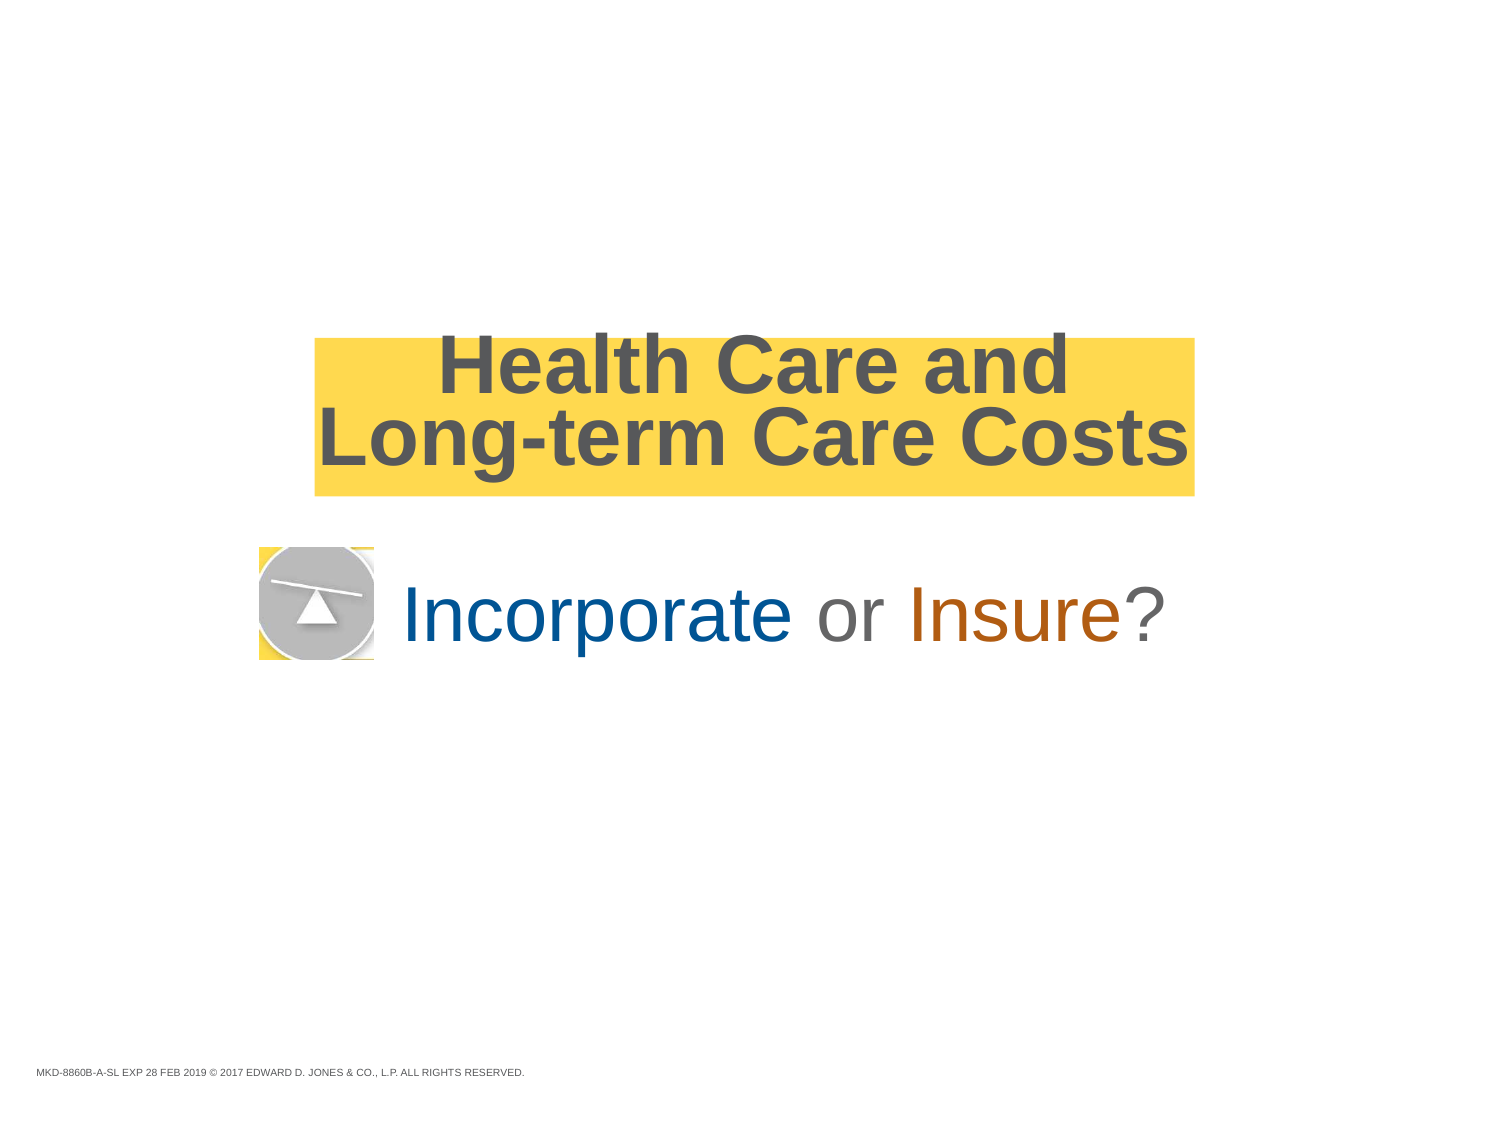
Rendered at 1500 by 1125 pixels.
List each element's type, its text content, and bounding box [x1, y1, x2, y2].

picture [259, 547, 374, 661]
text_box Incorporate or Insure? [401, 563, 1188, 640]
text_box MKD-8860B-A-SL EXP 28 FEB 2019 © 2017 EDWARD D. JONES & CO., L.P. ALL RIGHTS RESERVED. [36, 1066, 570, 1081]
text_box Health Care and Long-term Care Costs [314, 337, 1195, 497]
